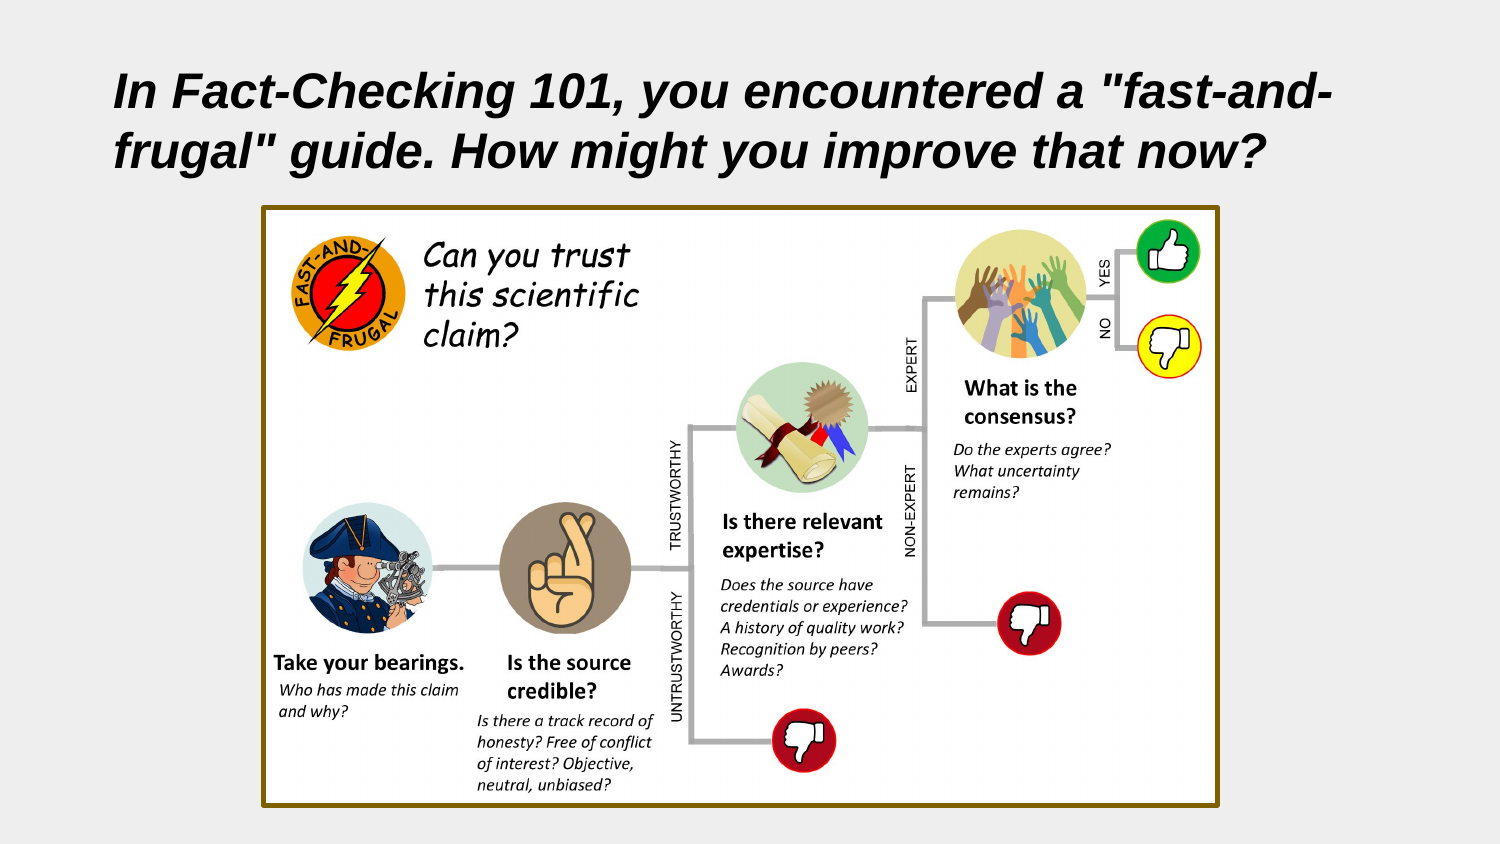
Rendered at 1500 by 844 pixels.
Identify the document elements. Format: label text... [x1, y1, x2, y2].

text_box In Fact-Checking 101, you encountered a "fast-and- frugal" guide. How might you improve that now? [98, 43, 1383, 194]
picture [265, 209, 1216, 804]
